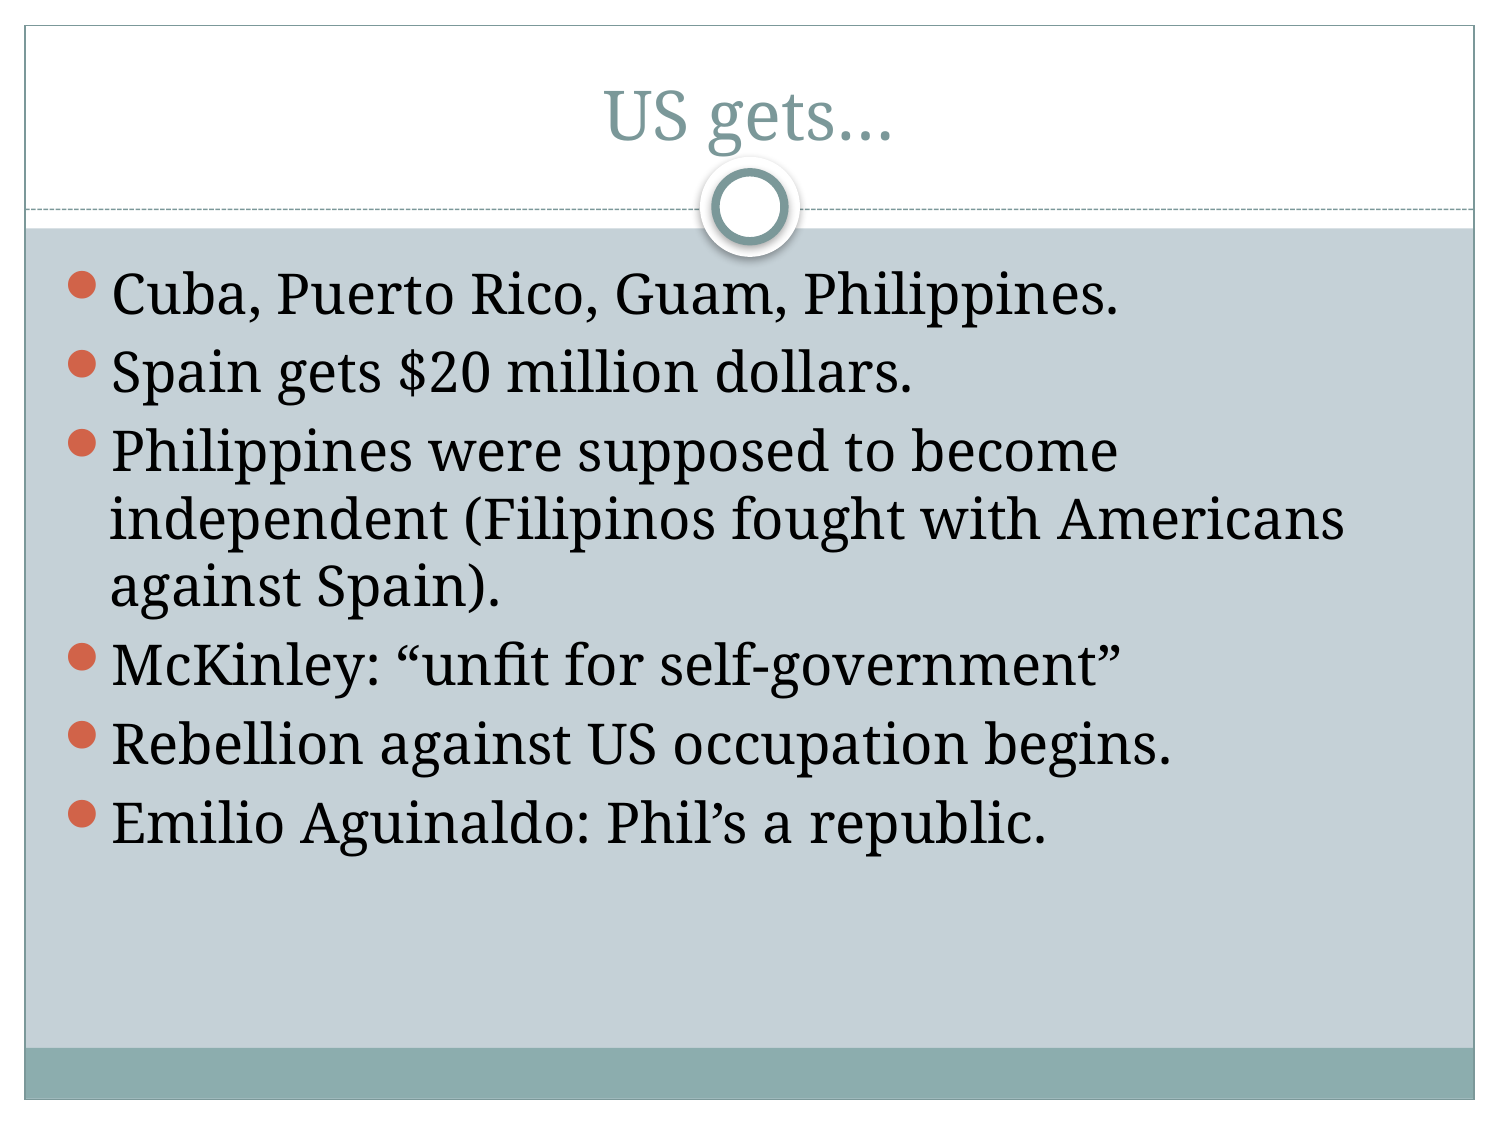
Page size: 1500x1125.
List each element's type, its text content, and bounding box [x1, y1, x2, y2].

title US gets… [49, 37, 1450, 162]
list Cuba, Puerto Rico, Guam, Philippines. Spain gets $20 million dollars. Philippines were supposed to become independent (Filipinos fought with Americans against Spain). McKinley: “unfit for self-government” Rebellion against US occupation begins. Emilio Aguinaldo: Phil’s a republic. [49, 250, 1445, 1001]
